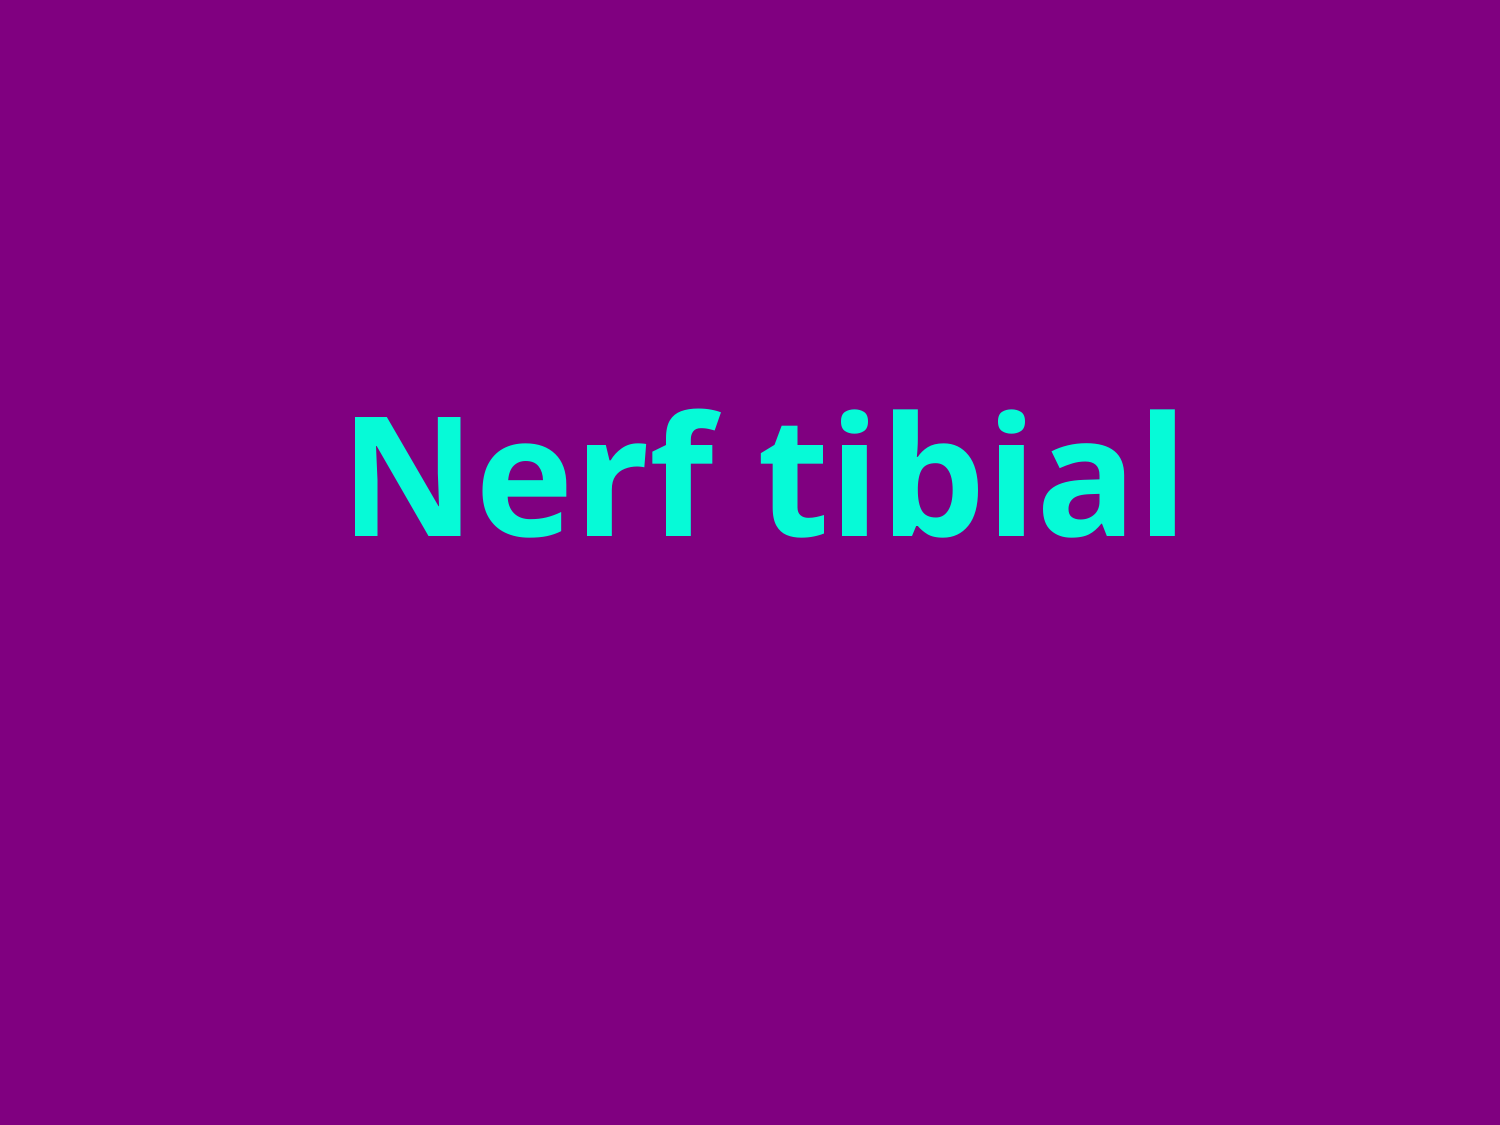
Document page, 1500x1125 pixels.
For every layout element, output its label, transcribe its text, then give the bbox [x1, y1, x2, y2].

text_box Nerf tibial [325, 362, 1204, 578]
